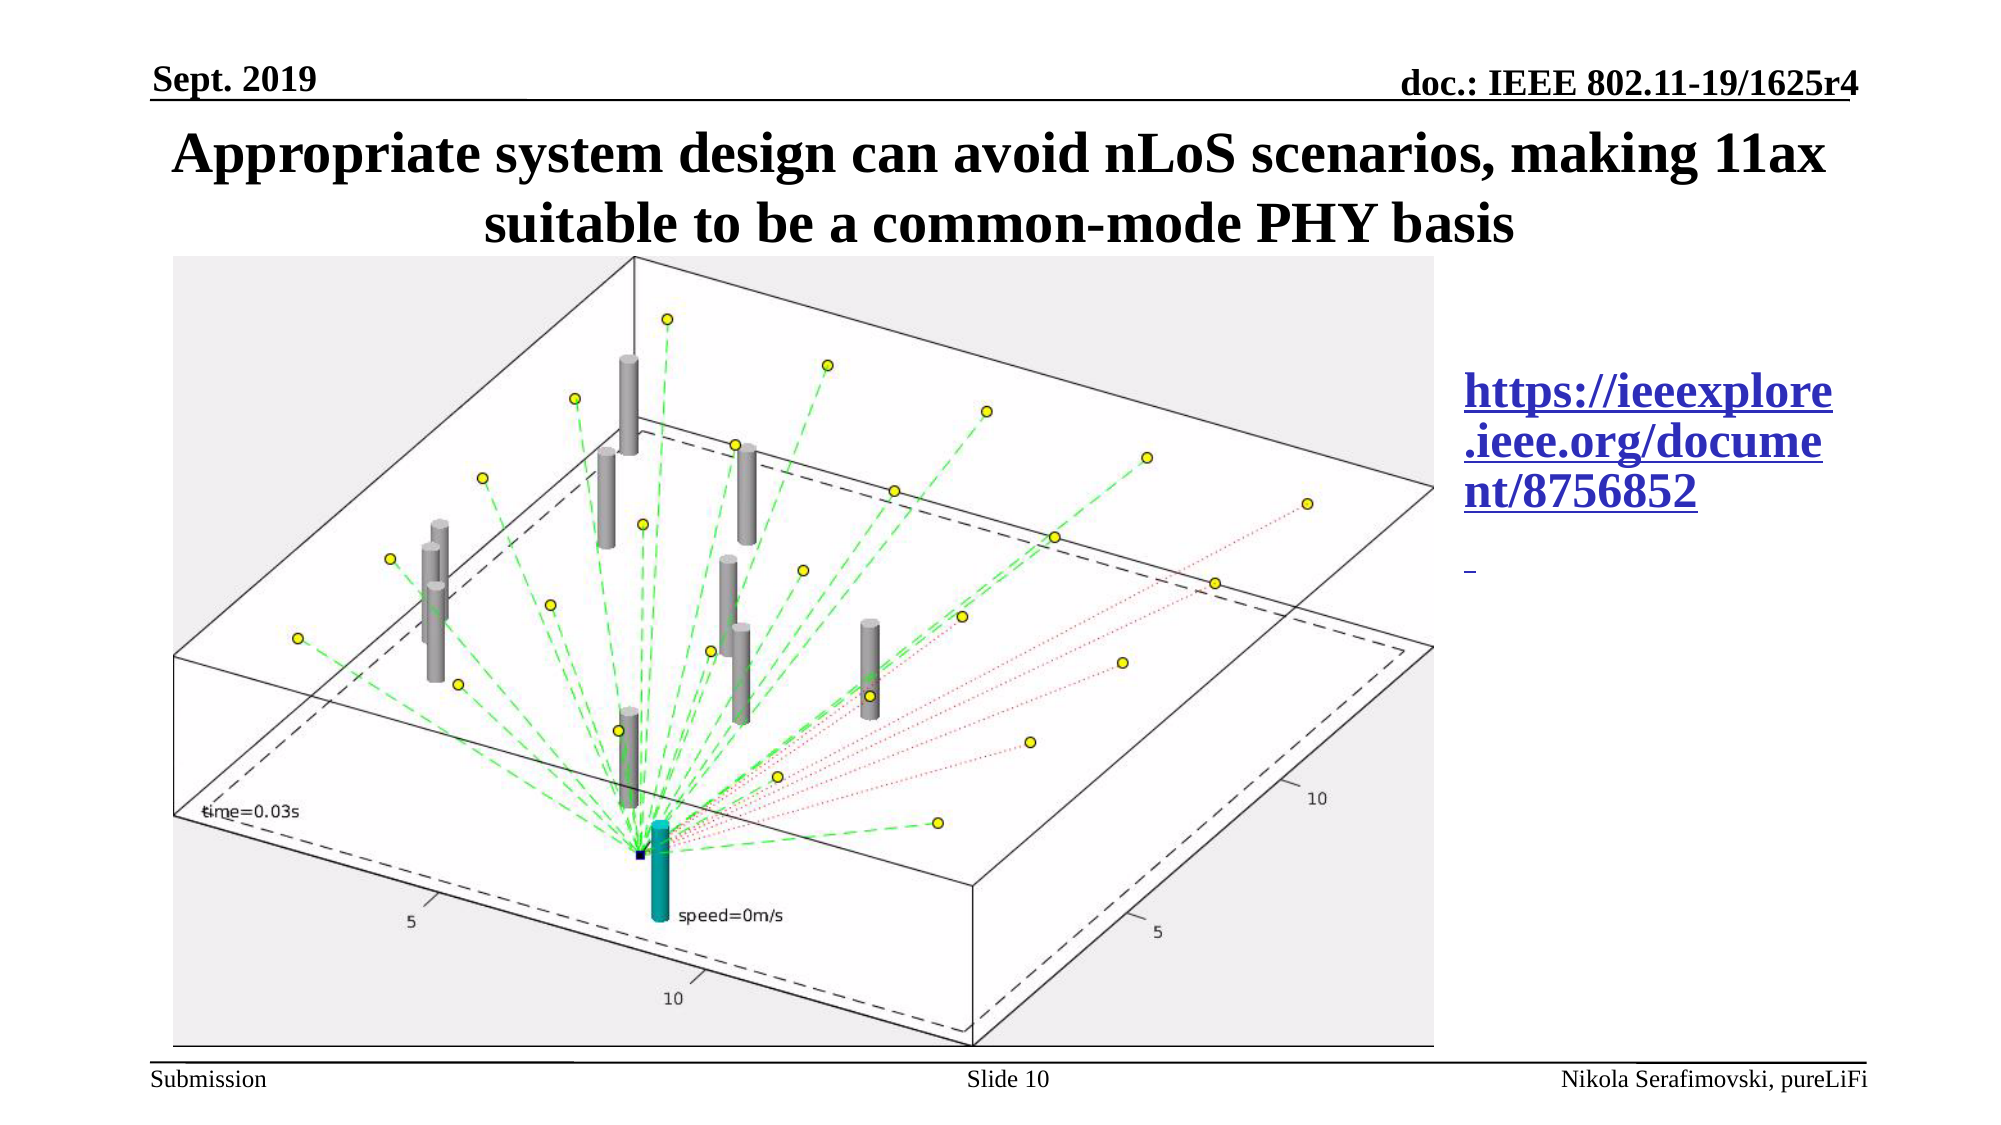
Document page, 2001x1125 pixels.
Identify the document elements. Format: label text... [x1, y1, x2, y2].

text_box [172, 255, 1436, 1048]
footer Nikola Serafimovski, pureLiFi [1171, 1061, 1869, 1093]
title Appropriate system design can avoid nLoS scenarios, making 11ax suitable to be a common-mode PHY basis [149, 96, 1850, 273]
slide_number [152, 54, 563, 100]
list https://ieeexplore.ieee.org/document/8756852 [1448, 349, 1850, 1000]
slide_number Slide 10 [950, 1061, 1067, 1123]
